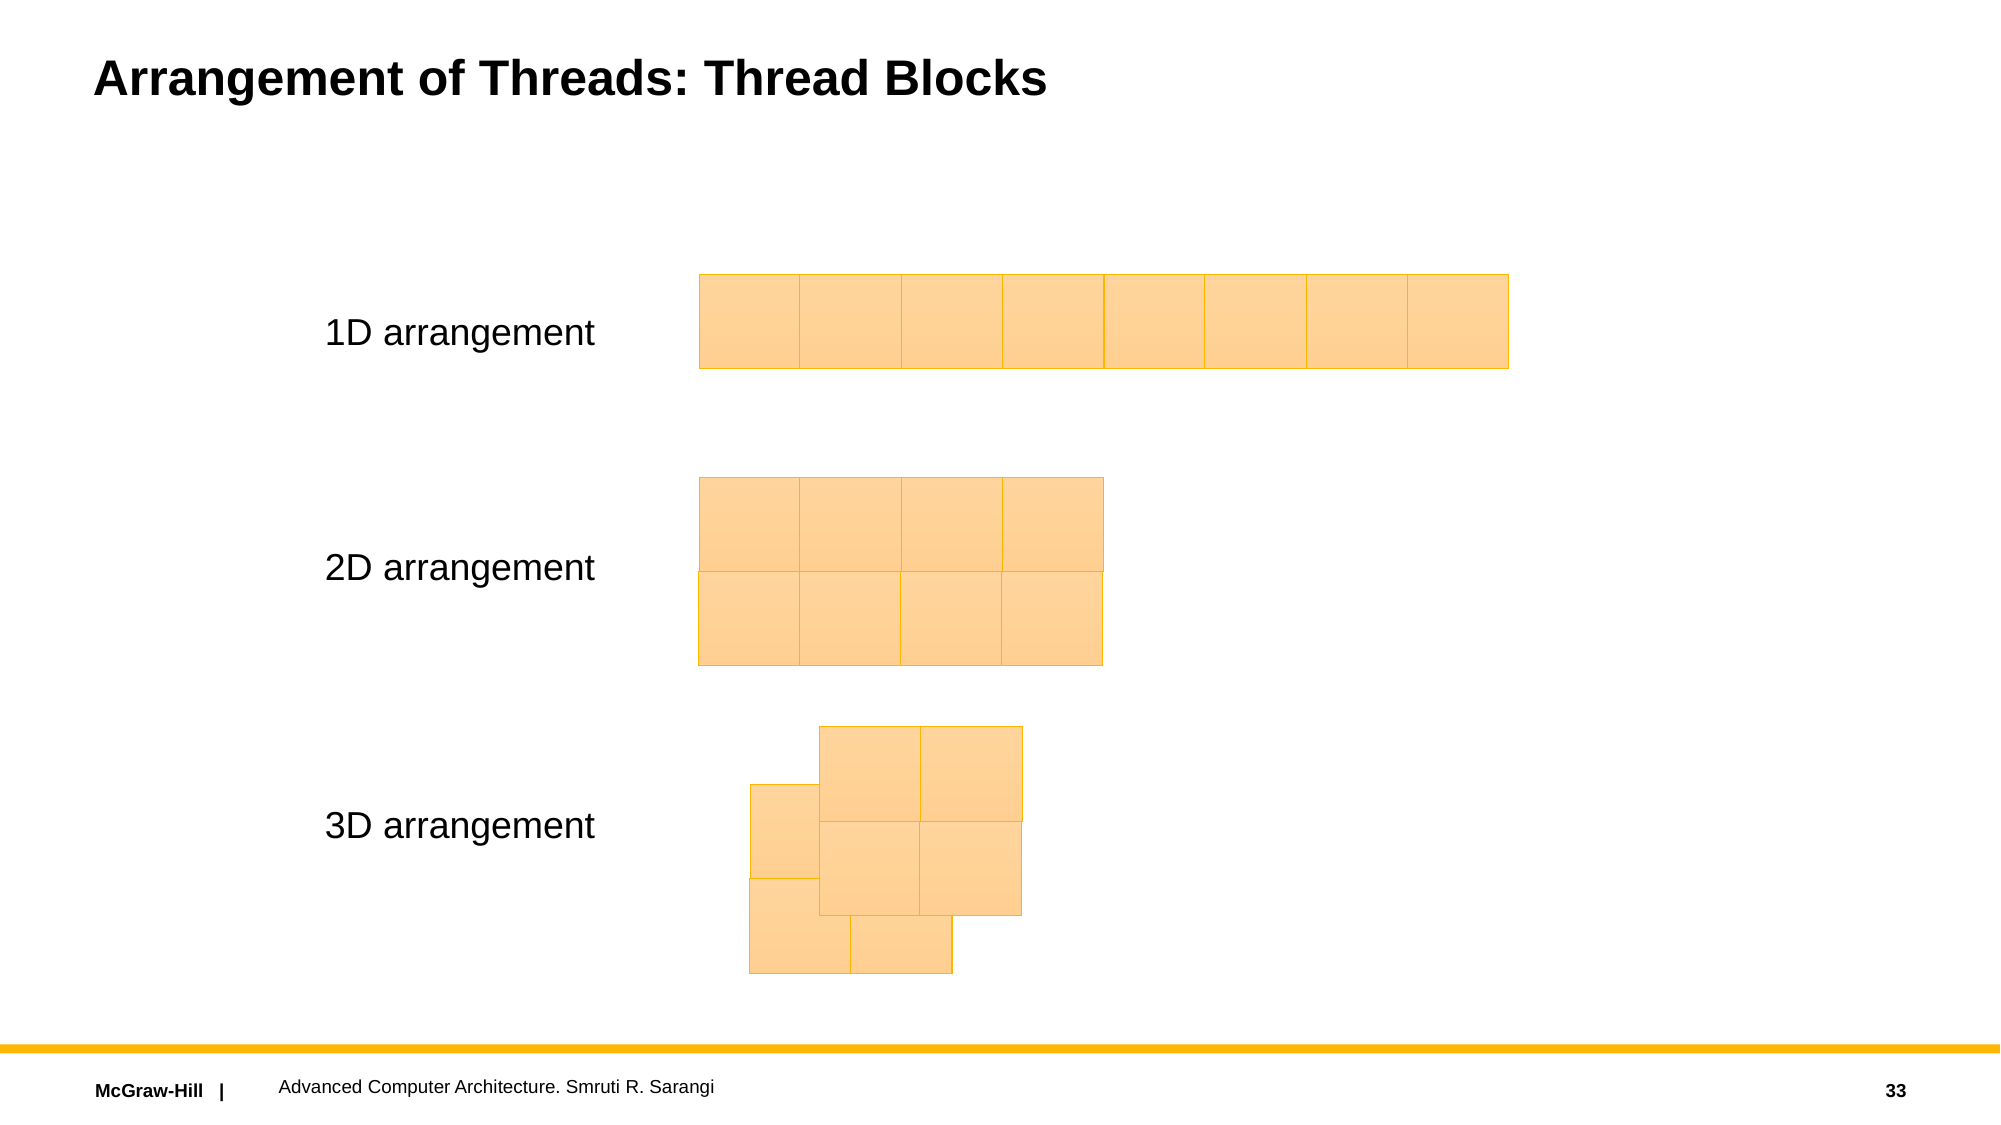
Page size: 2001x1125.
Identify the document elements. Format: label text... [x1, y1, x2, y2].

text_box [819, 821, 919, 916]
text_box [698, 571, 799, 666]
text_box 2D arrangement [310, 535, 611, 596]
text_box [1104, 274, 1204, 369]
text_box [749, 878, 850, 974]
text_box [750, 784, 819, 878]
text_box [1002, 477, 1104, 572]
text_box [901, 477, 1002, 571]
text_box [799, 477, 901, 571]
text_box [901, 274, 1002, 369]
text_box [819, 726, 920, 821]
text_box [1002, 274, 1104, 369]
text_box [1407, 274, 1509, 369]
title Arrangement of Threads: Thread Blocks [78, 45, 1578, 180]
text_box [850, 916, 953, 974]
text_box [1204, 274, 1306, 369]
slide_number 33 [1711, 1071, 1922, 1109]
text_box [799, 274, 901, 369]
text_box [799, 571, 900, 666]
text_box [699, 274, 799, 369]
text_box [1306, 274, 1407, 369]
text_box [900, 571, 1001, 666]
text_box 1D arrangement [310, 300, 611, 361]
text_box [1001, 571, 1103, 666]
text_box [699, 477, 799, 571]
text_box [920, 726, 1023, 822]
footer Advanced Computer Architecture. Smruti R. Sarangi [263, 1067, 1464, 1105]
text_box 3D arrangement [310, 793, 611, 854]
text_box [919, 821, 1022, 916]
